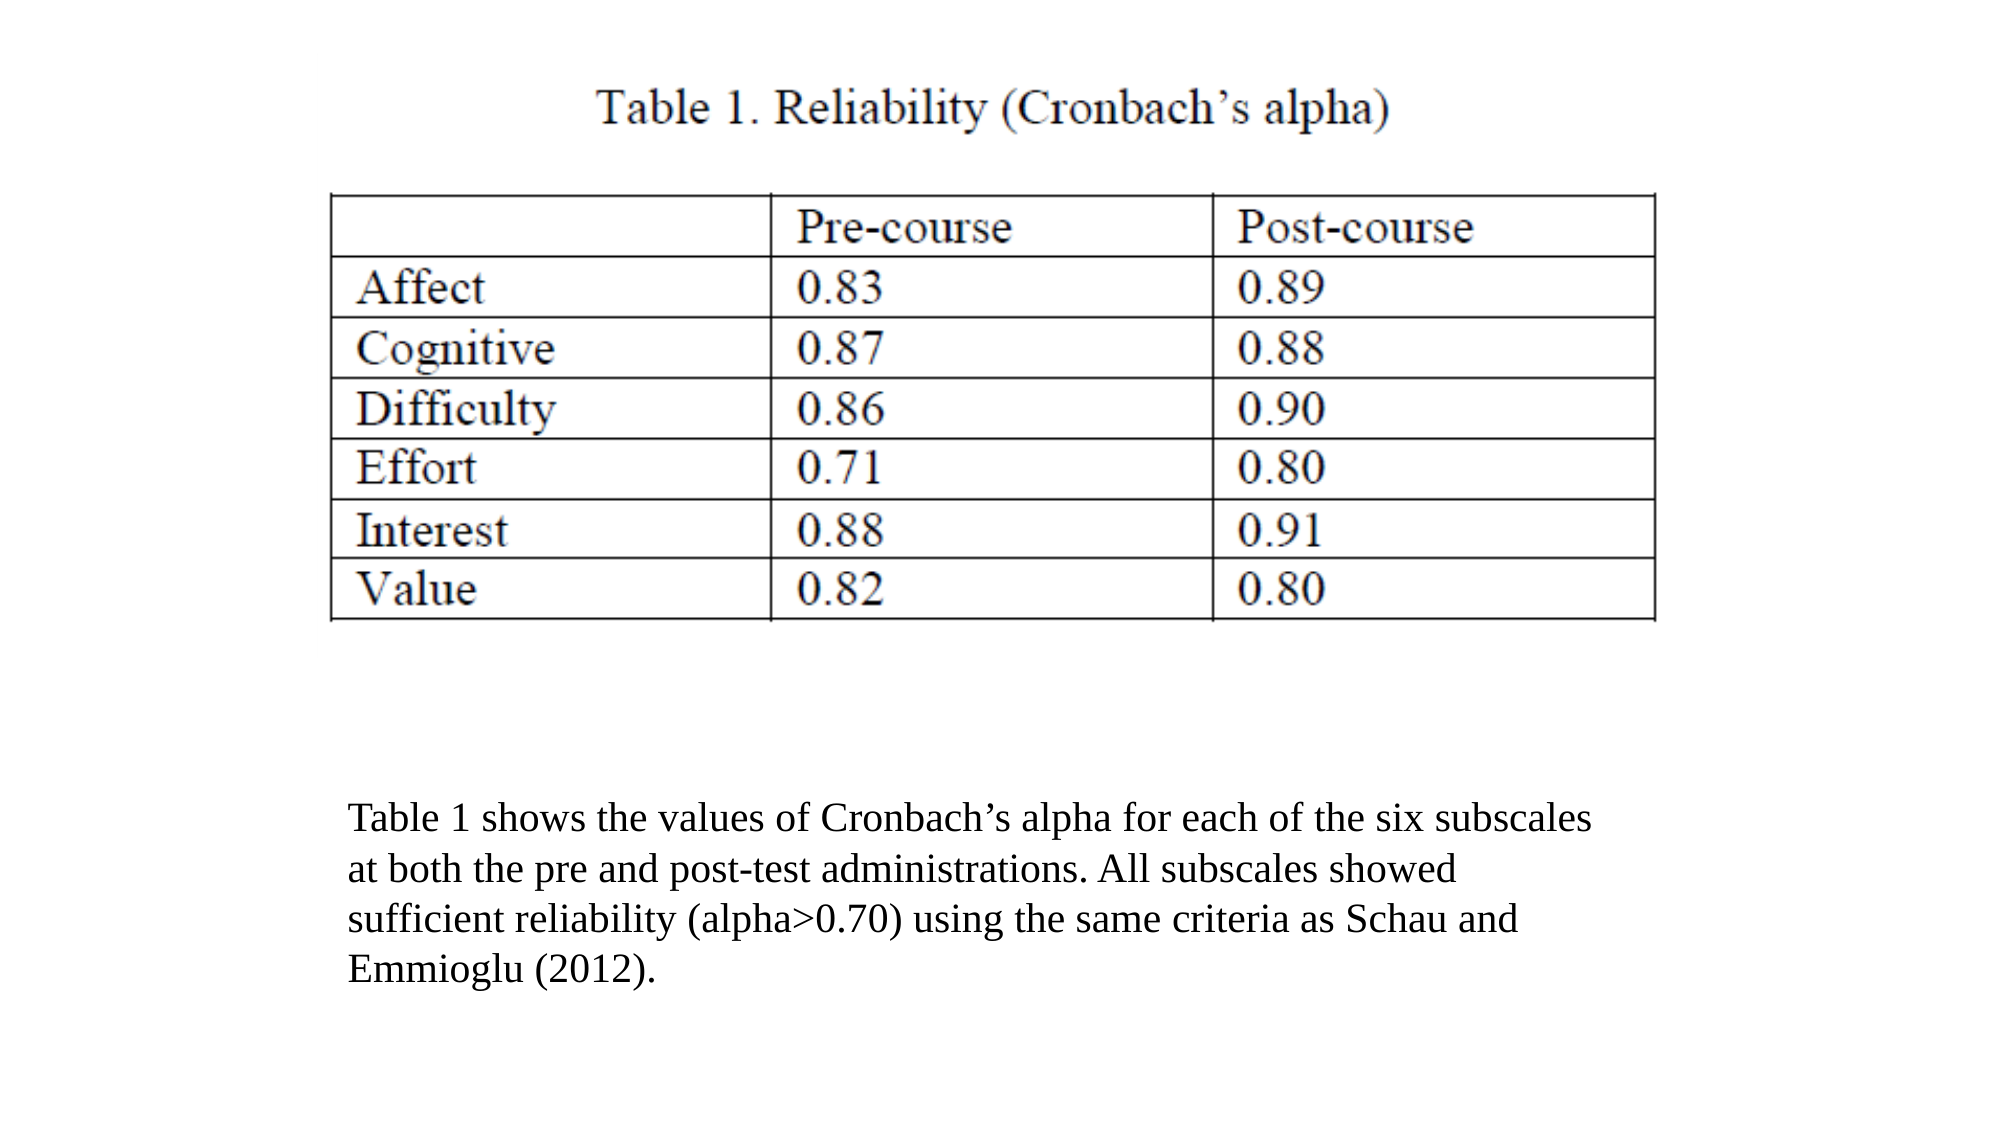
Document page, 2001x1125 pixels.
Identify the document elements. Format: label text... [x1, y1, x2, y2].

picture [316, 53, 1684, 658]
text_box Table 1 shows the values of Cronbach’s alpha for each of the six subscales at both the pre and post-test administrations. All subscales showed sufficient reliability (alpha>0.70) using the same criteria as Schau and Emmioglu (2012). [332, 782, 1626, 998]
